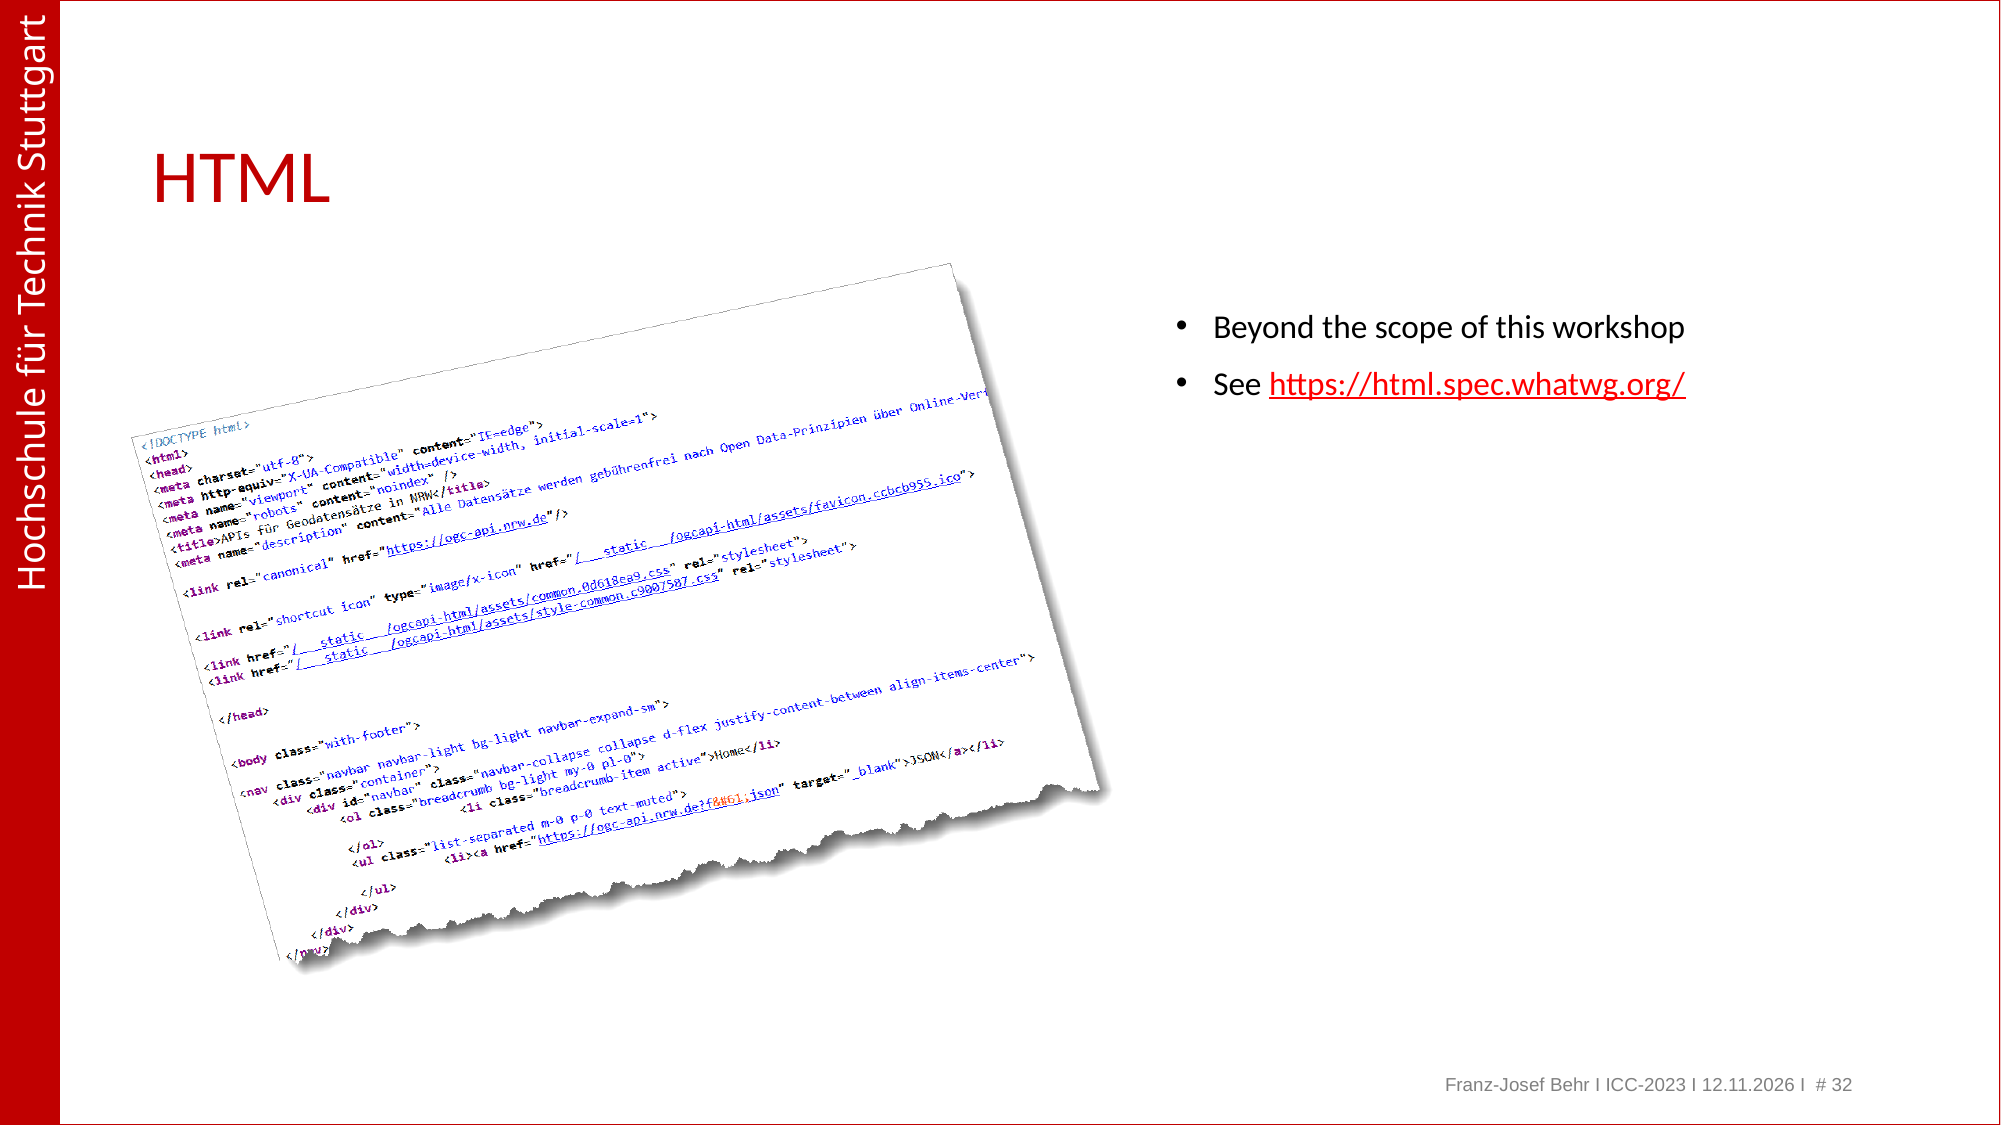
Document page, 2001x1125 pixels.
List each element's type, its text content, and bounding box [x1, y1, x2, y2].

picture [131, 252, 1128, 1000]
title HTML [137, 82, 1863, 275]
list Beyond the scope of this workshop See https://html.spec.whatwg.org/ [1160, 302, 1863, 1014]
